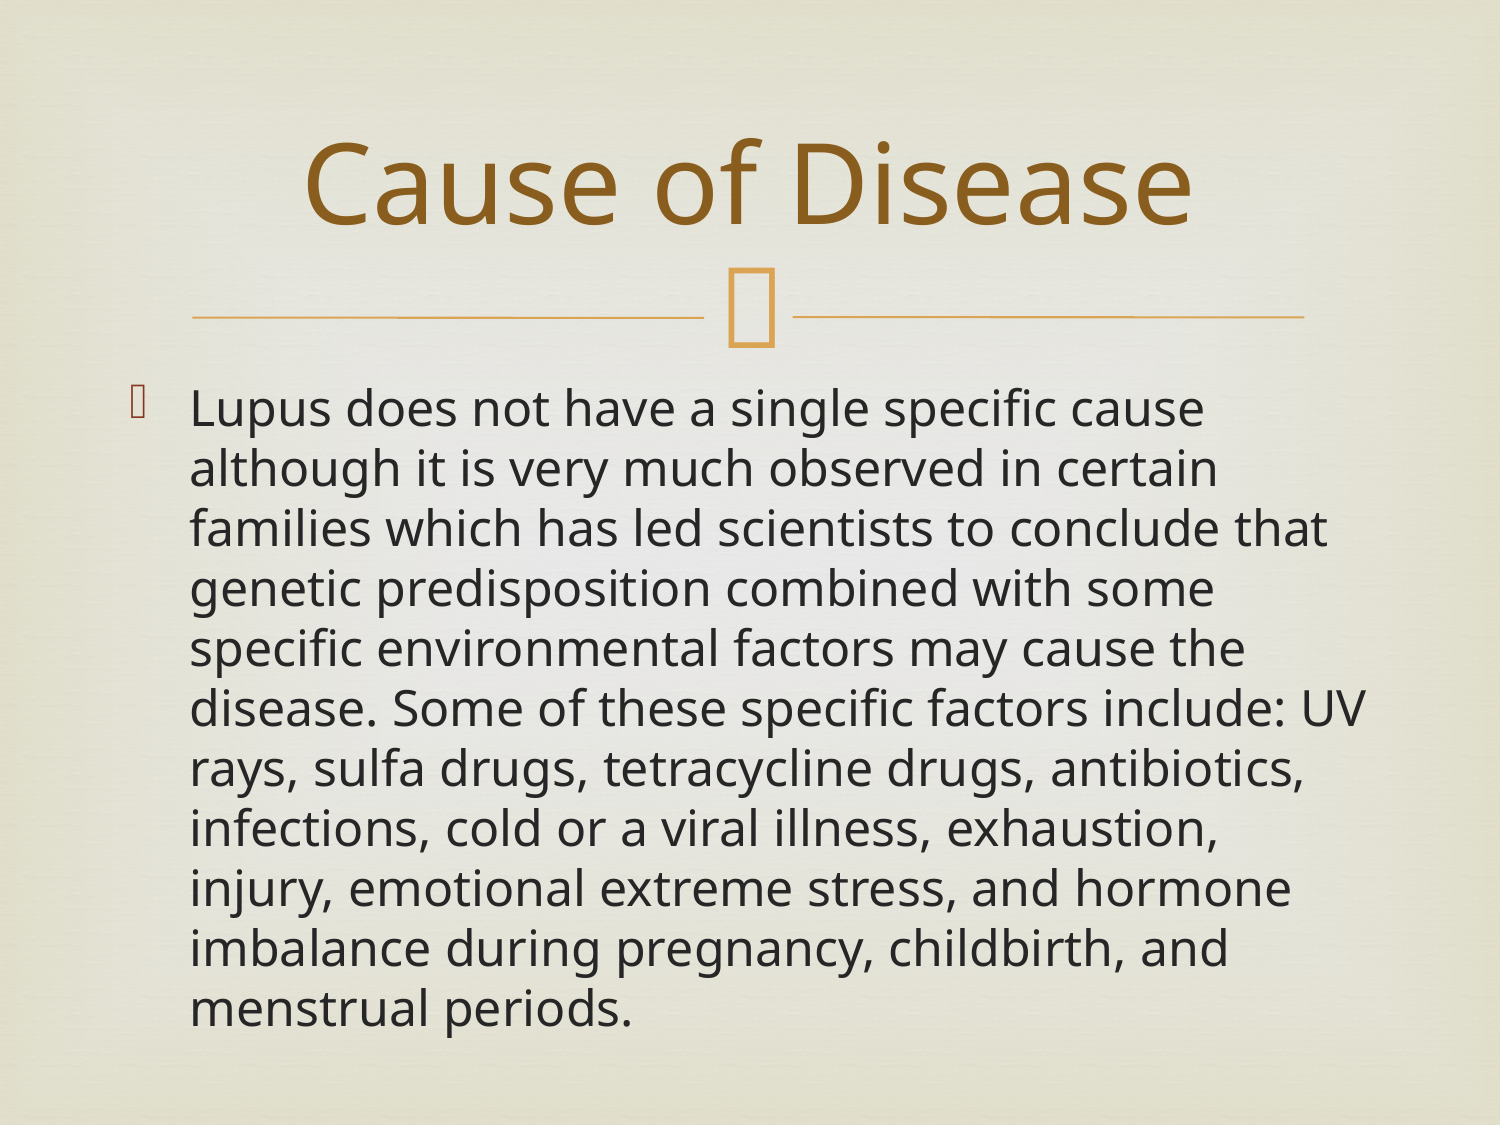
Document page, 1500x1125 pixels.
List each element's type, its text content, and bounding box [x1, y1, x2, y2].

title Cause of Disease [112, 93, 1386, 267]
list Lupus does not have a single specific cause although it is very much observed in certain families which has led scientists to conclude that genetic predisposition combined with some specific environmental factors may cause the disease. Some of these specific factors include: UV rays, sulfa drugs, tetracycline drugs, antibiotics, infections, cold or a viral illness, exhaustion, injury, emotional extreme stress, and hormone imbalance during pregnancy, childbirth, and menstrual periods. [114, 368, 1386, 1005]
